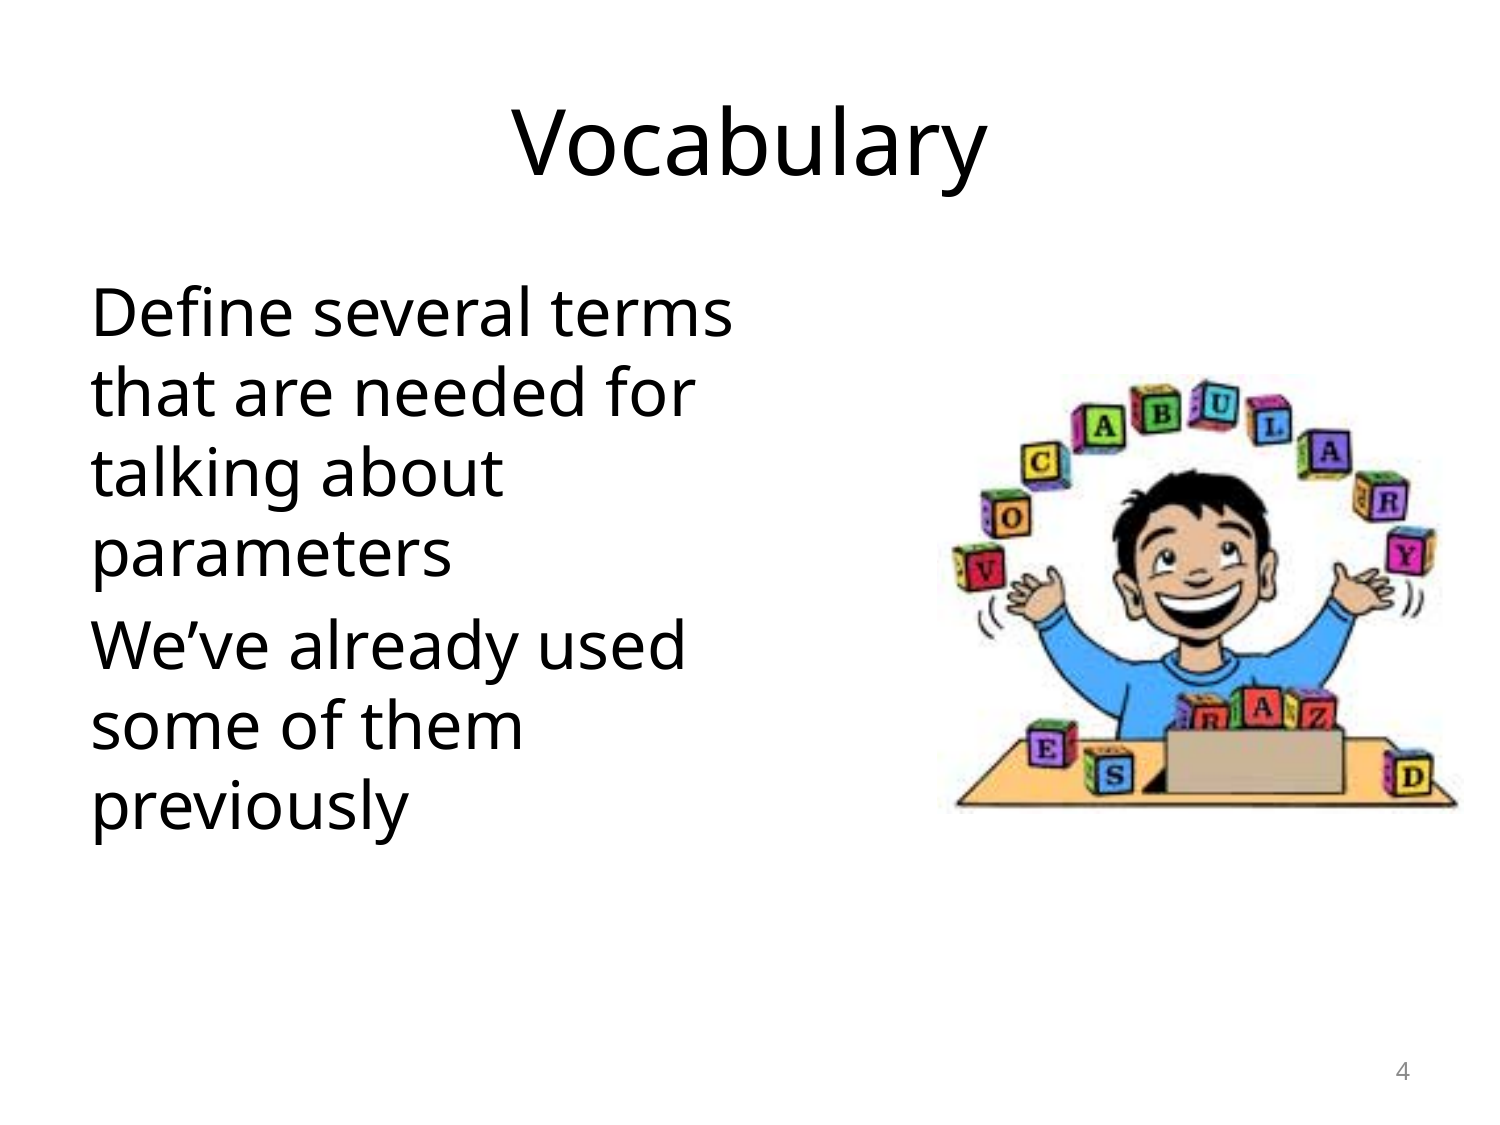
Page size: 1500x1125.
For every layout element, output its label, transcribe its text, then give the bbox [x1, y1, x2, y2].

slide_number 4 [1074, 1042, 1425, 1103]
list Define several terms that are needed for talking about parameters We’ve already used some of them previously [75, 262, 800, 1005]
picture [937, 374, 1464, 815]
title Vocabulary [75, 45, 1425, 233]
